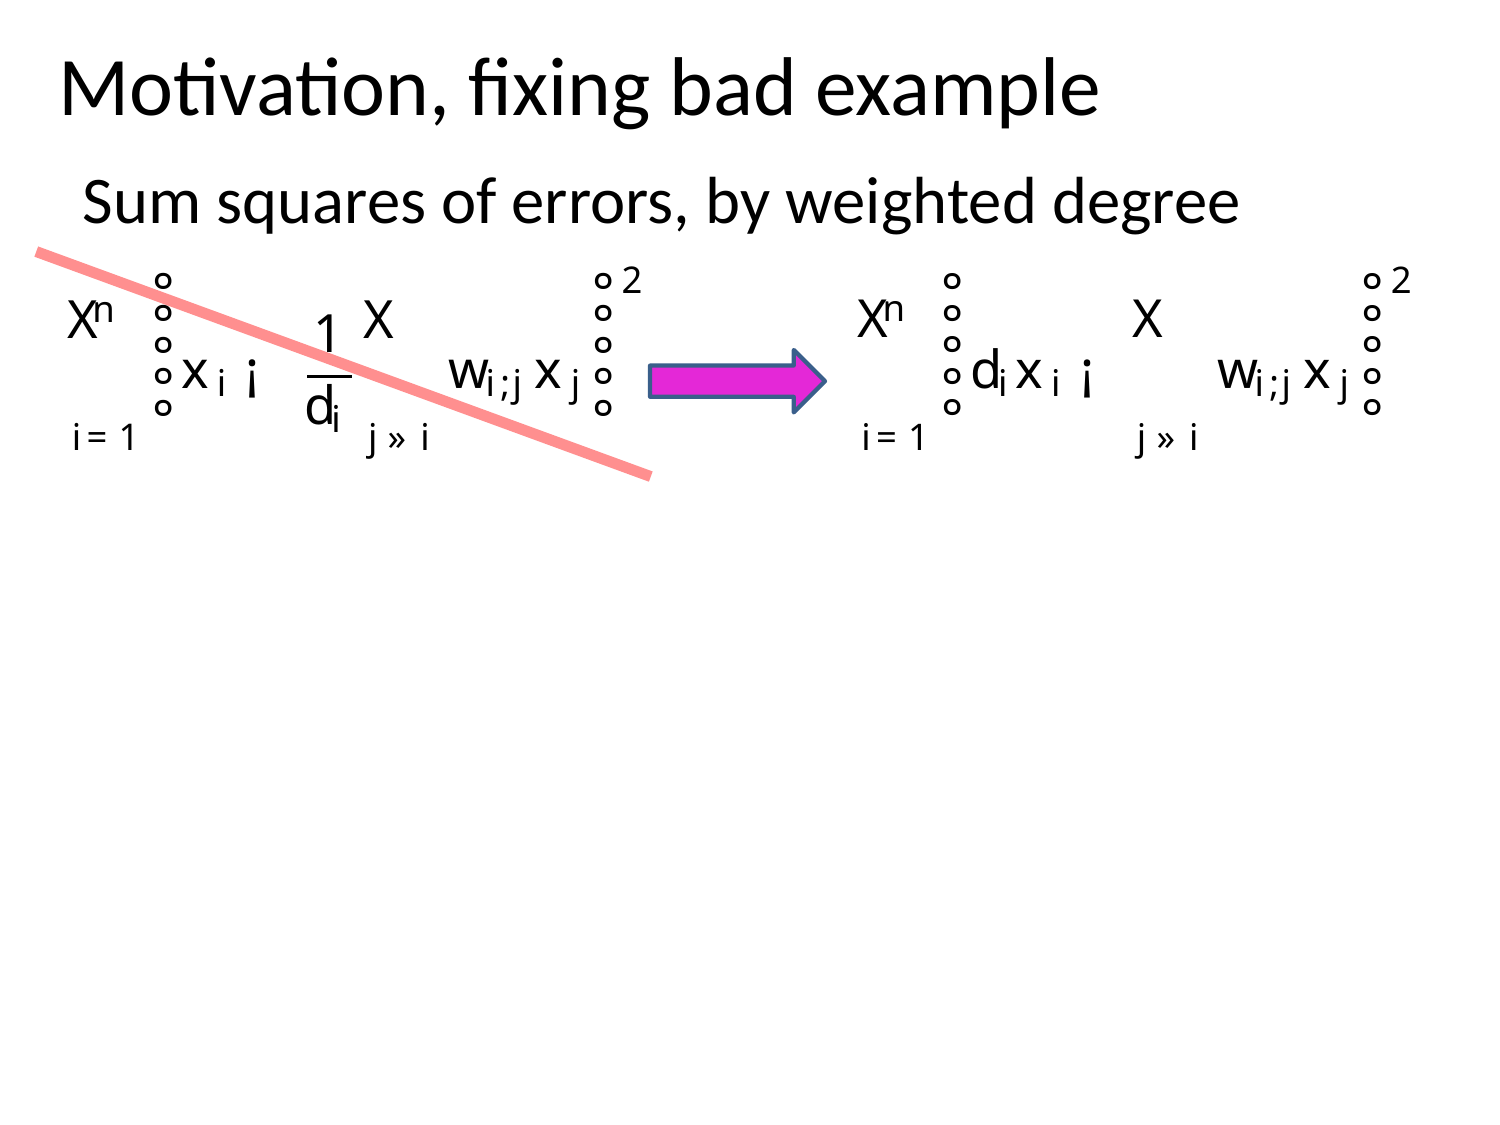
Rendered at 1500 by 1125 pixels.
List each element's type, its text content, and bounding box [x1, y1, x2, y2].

picture [851, 262, 1415, 475]
text_box [657, 348, 828, 415]
text_box Motivation, fixing bad example [43, 24, 1117, 140]
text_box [35, 251, 651, 477]
text_box Sum squares of errors, by weighted degree [67, 149, 1257, 245]
